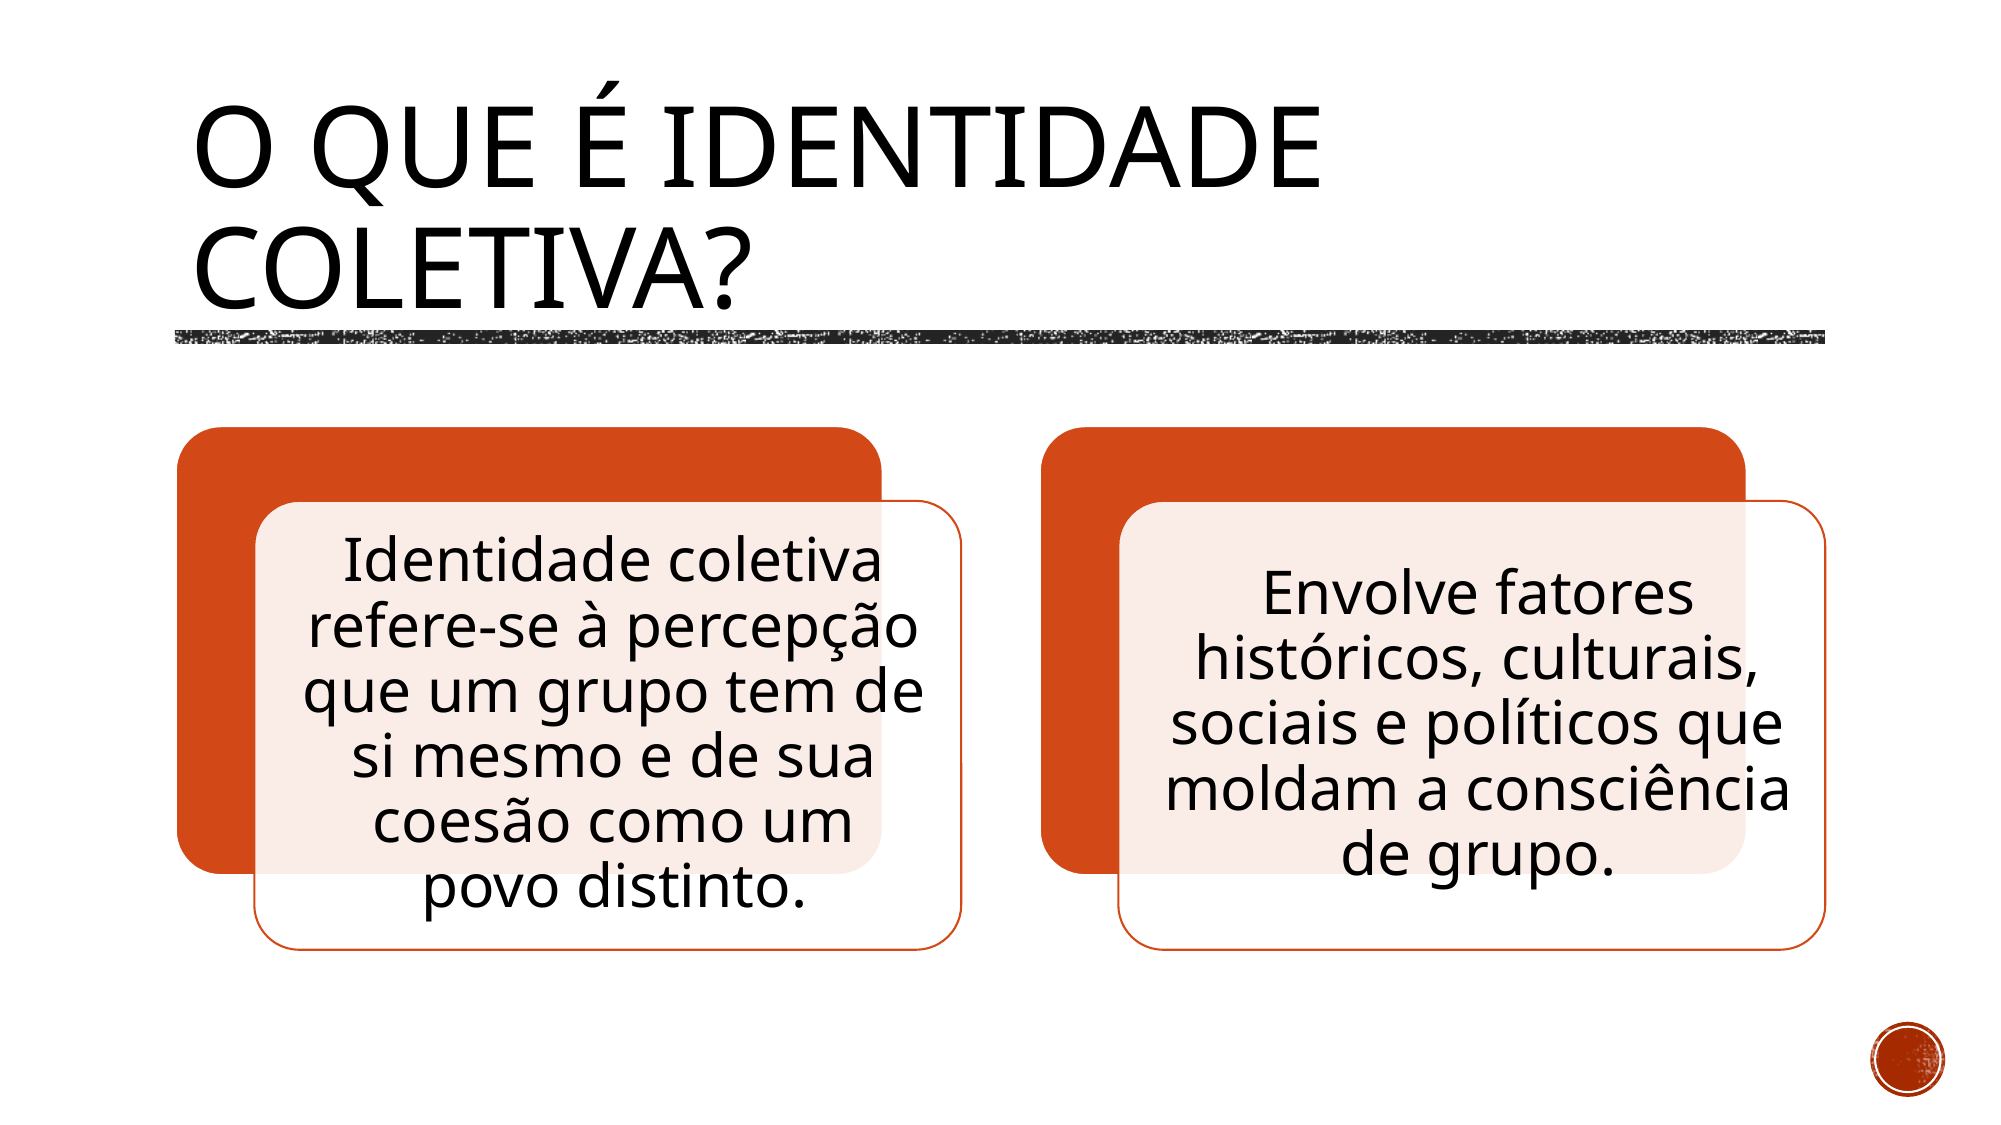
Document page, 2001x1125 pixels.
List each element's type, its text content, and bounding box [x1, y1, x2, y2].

title O QUE É IDENTIDADE coletiva? [175, 79, 1826, 329]
text_box [174, 329, 1826, 344]
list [176, 392, 1824, 984]
